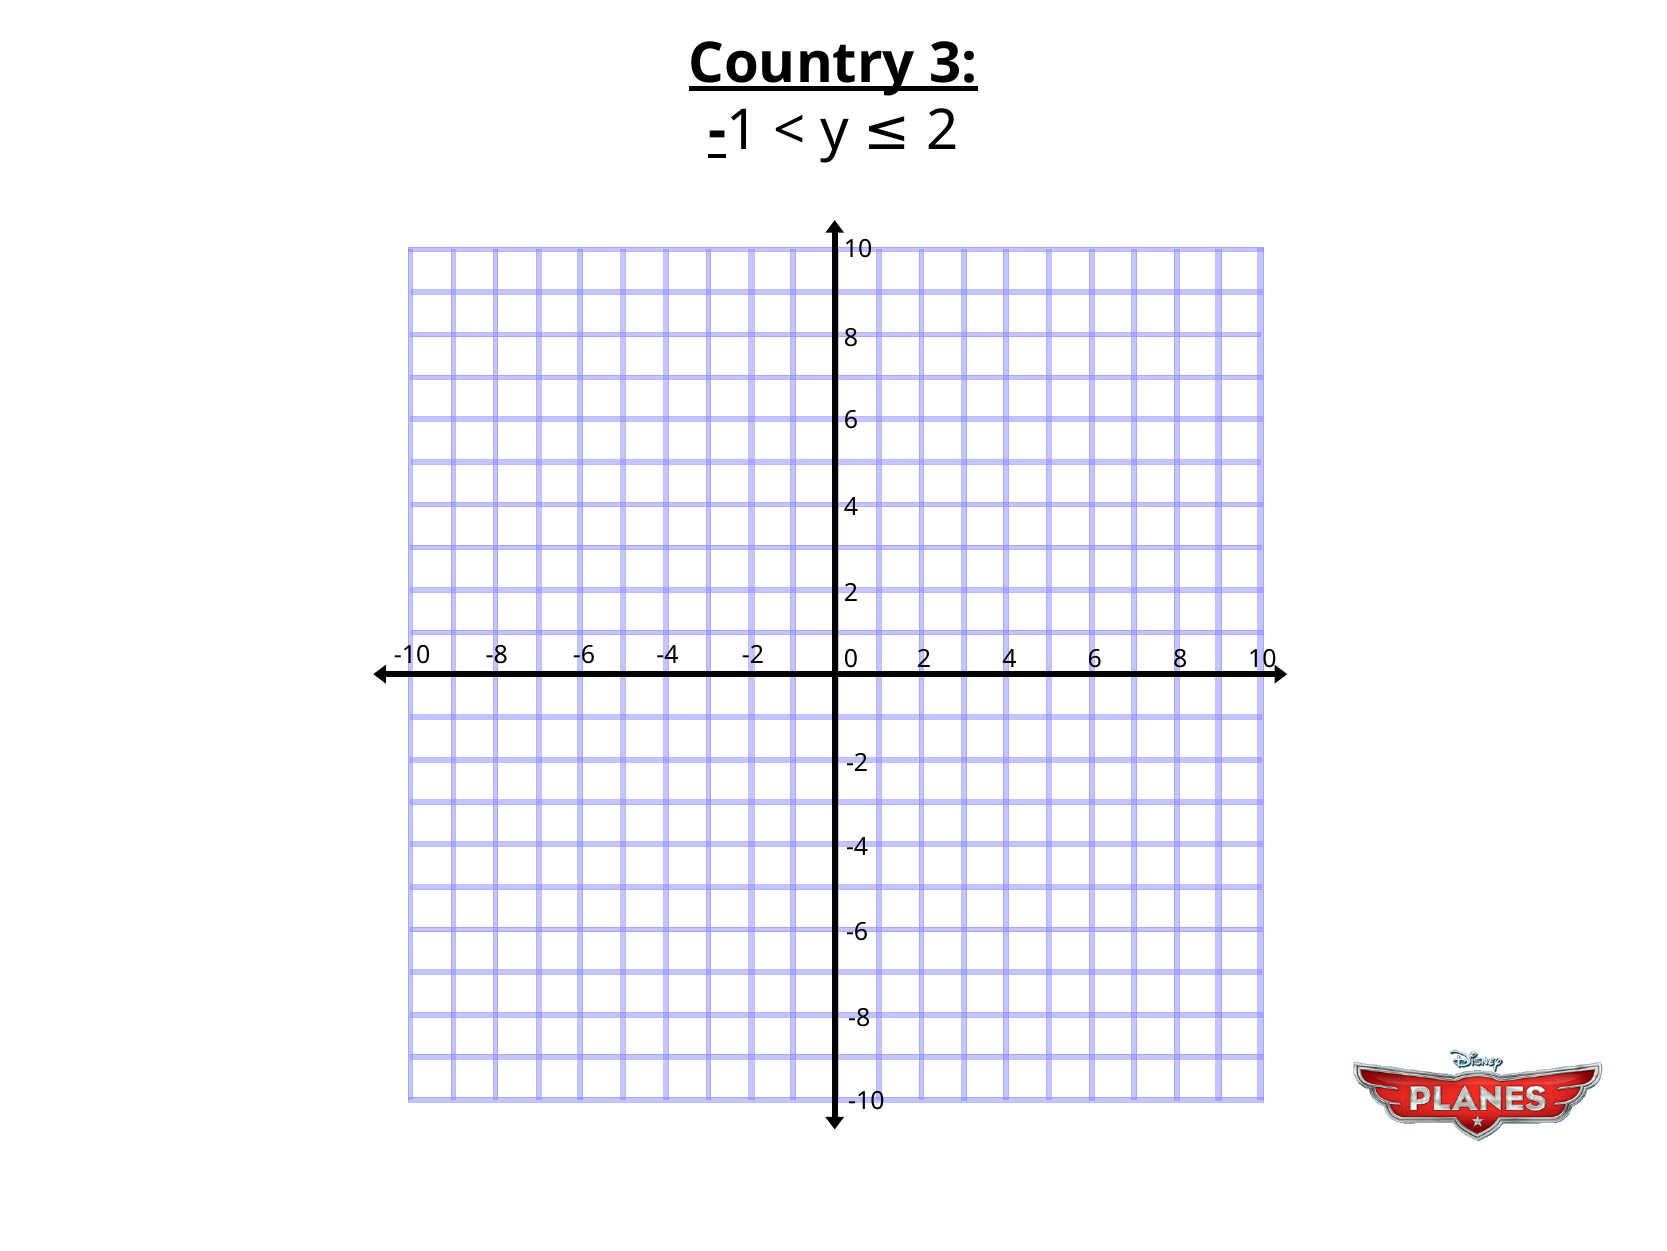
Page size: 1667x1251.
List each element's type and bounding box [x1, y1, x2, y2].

text_box [373, 18, 1313, 1130]
picture [1327, 1025, 1624, 1199]
